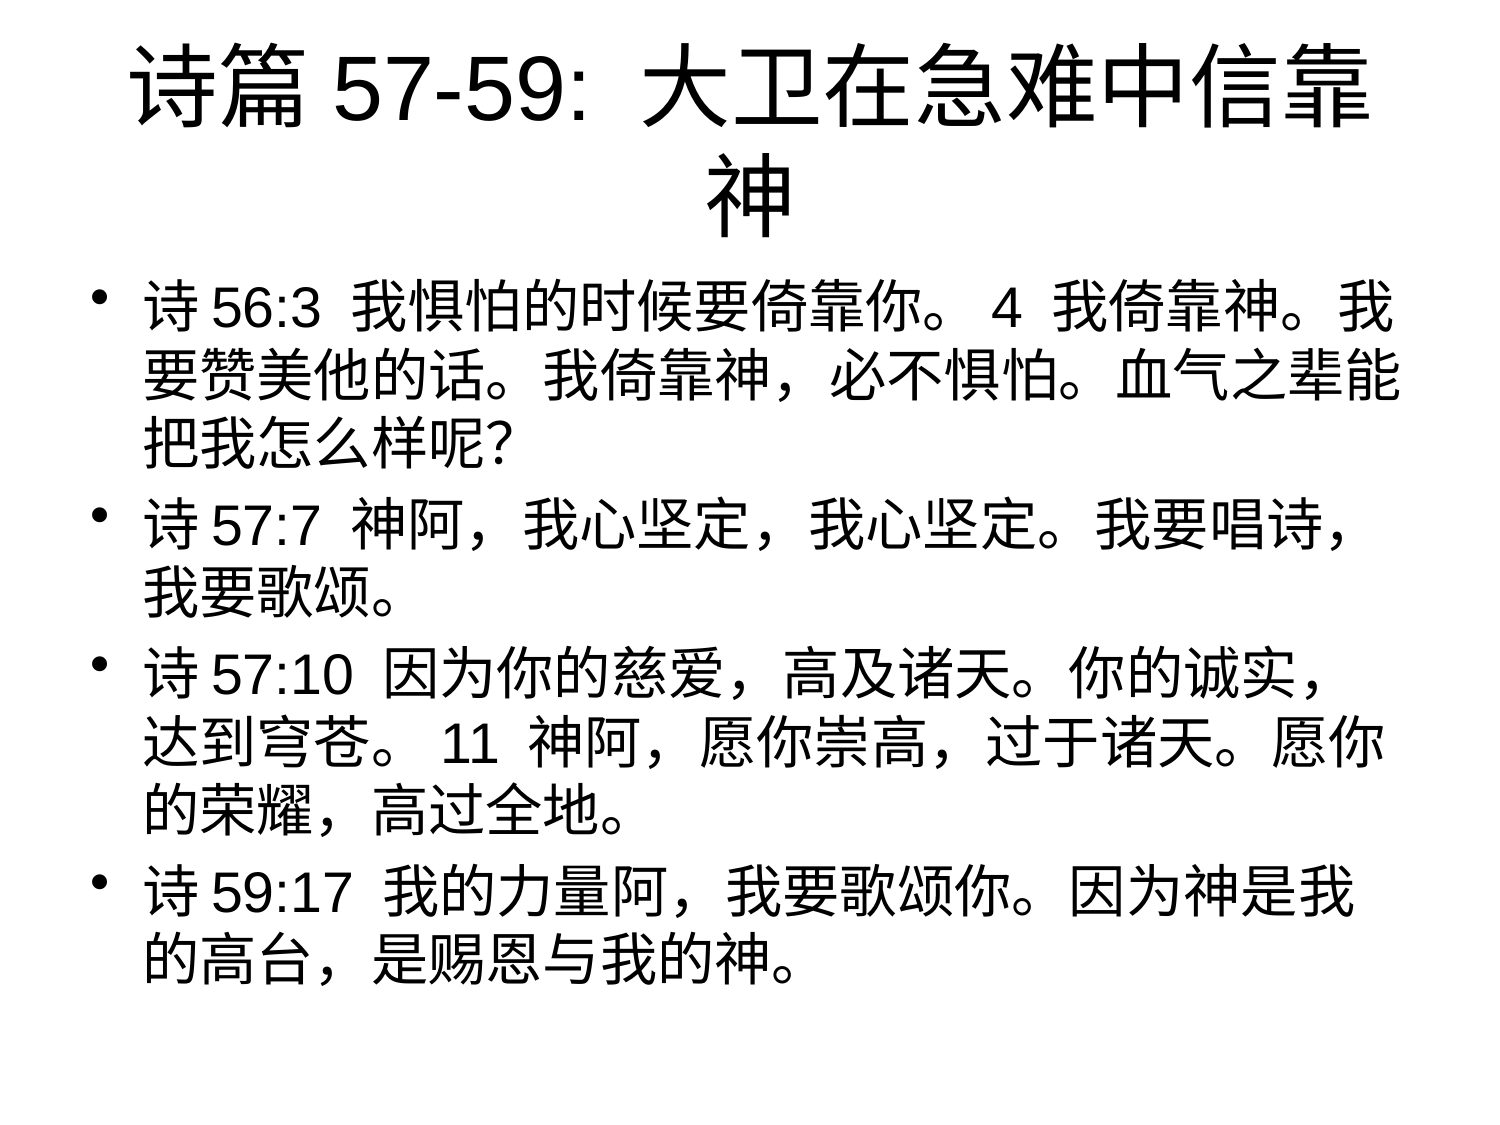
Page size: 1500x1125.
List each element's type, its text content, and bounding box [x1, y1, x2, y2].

list 诗56:3 我惧怕的时候要倚靠你。4 我倚靠神。我要赞美他的话。我倚靠神，必不惧怕。血气之辈能把我怎么样呢？ 诗57:7 神阿，我心坚定，我心坚定。我要唱诗，我要歌颂。 诗57:10 因为你的慈爱，高及诸天。你的诚实，达到穹苍。11 神阿，愿你崇高，过于诸天。愿你的荣耀，高过全地。 诗59:17 我的力量阿，我要歌颂你。因为神是我的高台，是赐恩与我的神。 [75, 262, 1425, 1005]
title 诗篇57-59: 大卫在急难中信靠神 [75, 45, 1425, 233]
